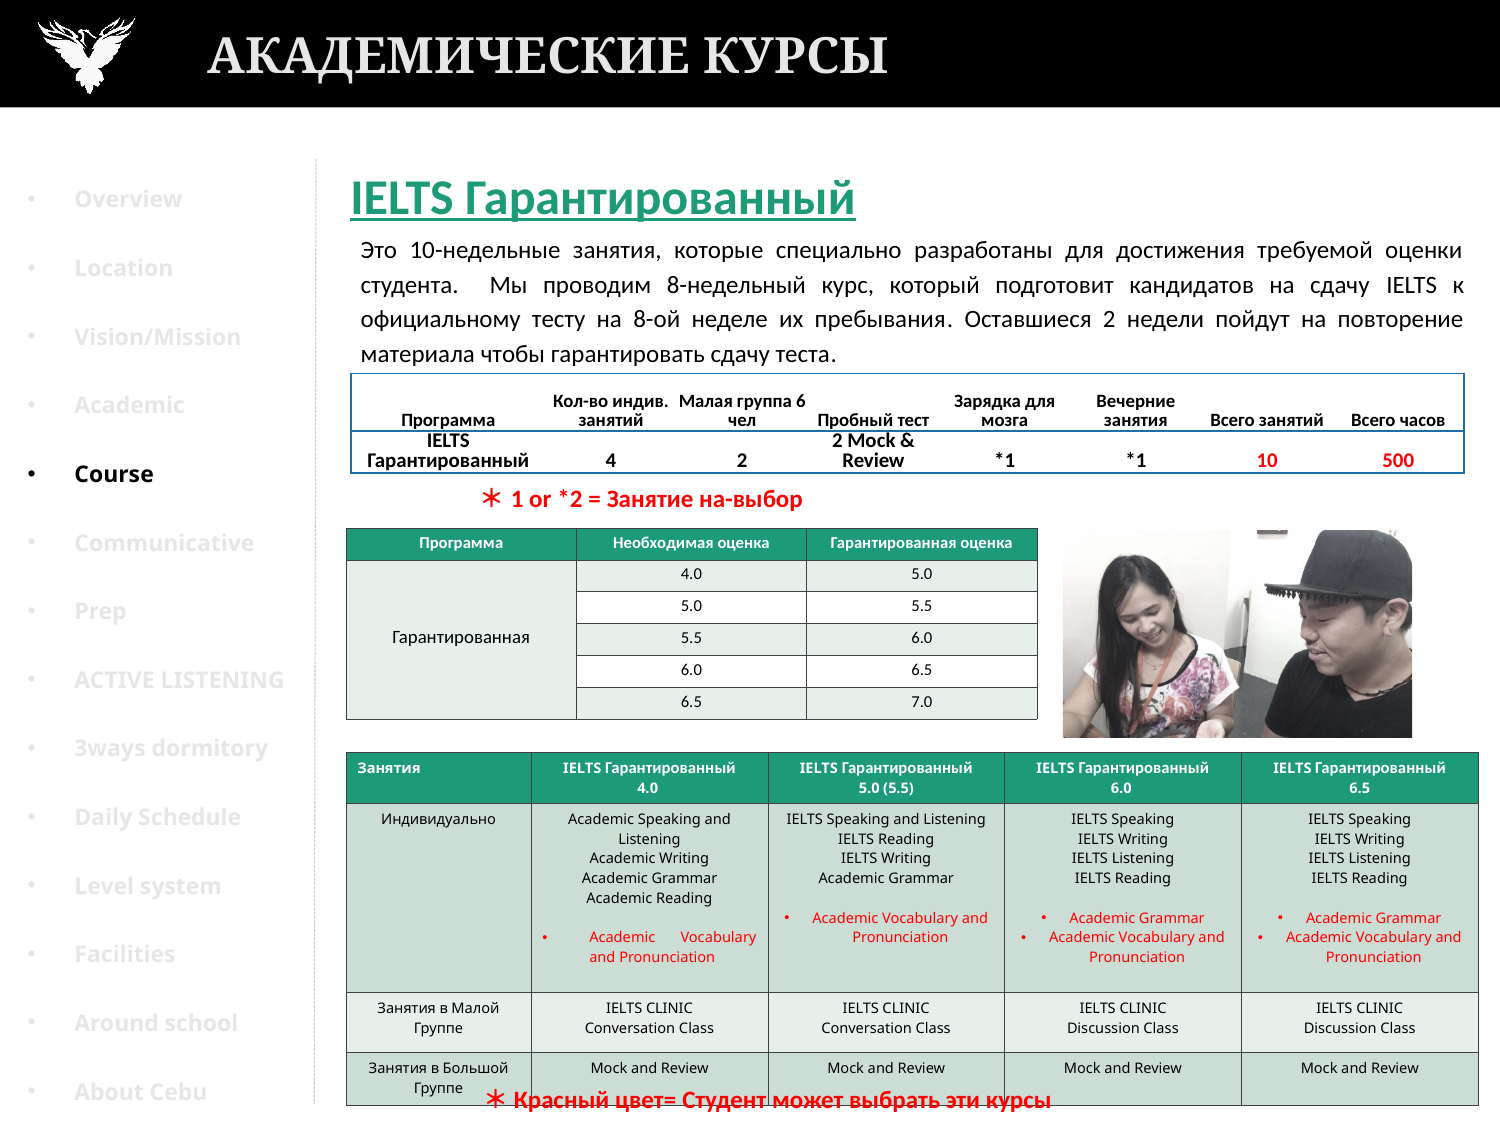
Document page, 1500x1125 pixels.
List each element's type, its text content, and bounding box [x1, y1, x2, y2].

table_cell IELTS CLINIC Discussion Class [1242, 993, 1478, 1052]
table_cell *1 [1070, 432, 1201, 472]
table_cell Academic Speaking and Listening Academic Writing Academic Grammar Academic Reading Academic Vocabulary and Pronunciation [532, 804, 768, 992]
text_box Это 10-недельные занятия, которые специально разработаны для достижения требуемой оценки студента. Мы проводим 8-недельный курс, который подготовит кандидатов на сдачу IELTS к официальному тесту на 8-ой неделе их пребывания. Оставшиеся 2 недели пойдут на повторение материала чтобы гарантировать сдачу теста. [345, 221, 1479, 375]
table_cell 7.0 [807, 688, 1037, 719]
table_header Гарантированная оценка [807, 529, 1037, 560]
text_box Overview Location Vision/Mission Academic Course Communicative Prep ACTIVE LISTENING 3ways dormitory Daily Schedule Level system Facilities Around school About Cebu [12, 136, 301, 1112]
table_header Программа [352, 375, 545, 430]
table_cell 5.5 [577, 624, 806, 655]
table_cell 6.5 [807, 656, 1037, 687]
table_cell Mock and Review [1242, 1053, 1478, 1105]
table_header Программа [347, 529, 576, 560]
table_cell Mock and Review [1005, 1053, 1241, 1076]
table_cell Mock and Review [532, 1053, 768, 1076]
table_header Вечерние занятия [1070, 375, 1201, 430]
table_cell 5.5 [807, 592, 1037, 623]
table_cell 4 [545, 432, 677, 472]
table_cell 500 [1333, 432, 1463, 472]
table_header Занятия [347, 753, 531, 803]
table_cell 2 Mock & Review [808, 432, 939, 472]
table_cell 5.0 [807, 561, 1037, 591]
table_cell 10 [1201, 432, 1333, 472]
table_cell IELTS Speaking IELTS Writing IELTS Listening IELTS Reading Academic Grammar Academic Vocabulary and Pronunciation [1242, 804, 1478, 992]
table_cell Занятия в Малой Группе [347, 993, 531, 1052]
table_cell 2 [677, 432, 808, 472]
table_cell IELTS Speaking IELTS Writing IELTS Listening IELTS Reading Academic Grammar Academic Vocabulary and Pronunciation [1005, 804, 1241, 992]
table_cell 5.0 [577, 592, 806, 623]
table_cell 6.5 [577, 688, 806, 719]
table_cell 4.0 [577, 561, 806, 591]
table_cell Индивидуально [347, 804, 531, 992]
table_cell Занятия в Большой Группе [347, 1053, 531, 1105]
table_header IELTS Гарантированный 6.5 [1242, 753, 1478, 803]
table_header Пробный тест [808, 375, 939, 430]
table_cell 6.0 [807, 624, 1037, 655]
table_header Малая группа 6 чел [677, 375, 808, 430]
picture [1062, 530, 1413, 738]
table_cell Mock and Review [769, 1053, 1004, 1076]
table_cell IELTS Гарантированный [352, 432, 545, 472]
text_box ＊Красный цвет= Студент может выбрать эти курсы [468, 1076, 1388, 1122]
table_header Всего занятий [1201, 375, 1333, 430]
table_header IELTS Гарантированный 5.0 (5.5) [769, 753, 1004, 803]
table_header Всего часов [1333, 375, 1463, 430]
table_header Зарядка для мозга [939, 375, 1070, 430]
table_cell Гарантированная [347, 561, 576, 719]
table_header Необходимая оценка [577, 529, 806, 560]
table_cell IELTS CLINIC Conversation Class [769, 993, 1004, 1052]
text_box IELTS Гарантированный [335, 115, 1455, 805]
table_header IELTS Гарантированный 4.0 [532, 753, 768, 803]
text_box [0, 0, 1500, 109]
table_cell IELTS Speaking and Listening IELTS Reading IELTS Writing Academic Grammar Academic Vocabulary and Pronunciation [769, 804, 1004, 992]
table_cell IELTS CLINIC Discussion Class [1005, 993, 1241, 1052]
table_cell IELTS CLINIC Conversation Class [532, 993, 768, 1052]
table_header IELTS Гарантированный 6.0 [1005, 753, 1241, 803]
table_header Кол-во индив. занятий [545, 375, 677, 430]
picture [38, 15, 136, 94]
table_cell 6.0 [577, 656, 806, 687]
table_cell *1 [939, 432, 1070, 472]
text_box ＊1 or *2 = Занятие на-выбор [465, 475, 1010, 521]
text_box АКАДЕМИЧЕСКИЕ КУРСЫ [192, 15, 905, 91]
